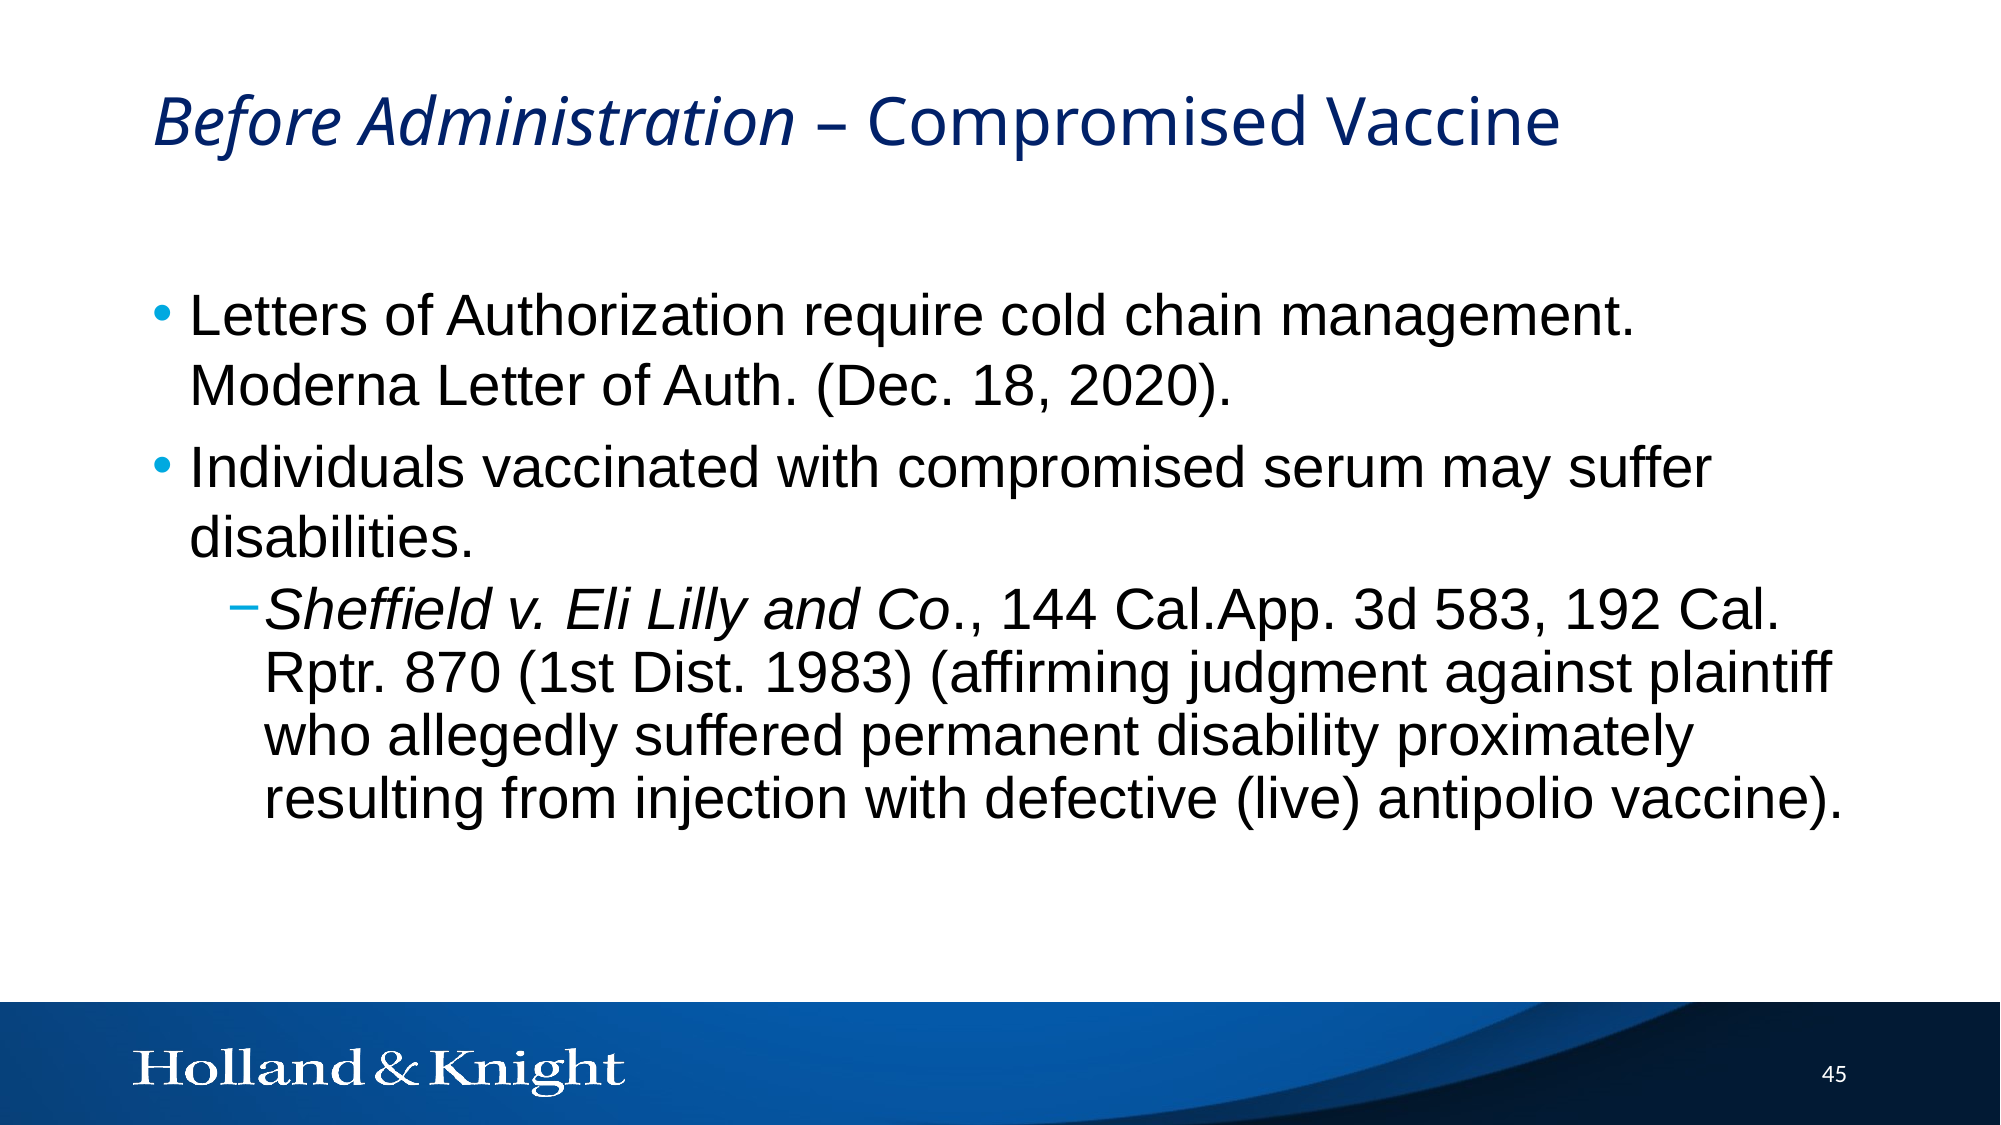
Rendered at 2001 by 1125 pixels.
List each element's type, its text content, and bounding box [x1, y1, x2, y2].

title Before Administration – Compromised Vaccine [137, 59, 1863, 188]
picture [0, 1002, 2000, 1125]
list Letters of Authorization require cold chain management. Moderna Letter of Auth. (Dec. 18, 2020). Individuals vaccinated with compromised serum may suffer disabilities. Sheffield v. Eli Lilly and Co., 144 Cal.App. 3d 583, 192 Cal. Rptr. 870 (1st Dist. 1983) (affirming judgment against plaintiff who allegedly suffered permanent disability proximately resulting from injection with defective (live) antipolio vaccine). [137, 269, 1863, 1014]
slide_number 45 [1412, 1042, 1863, 1103]
